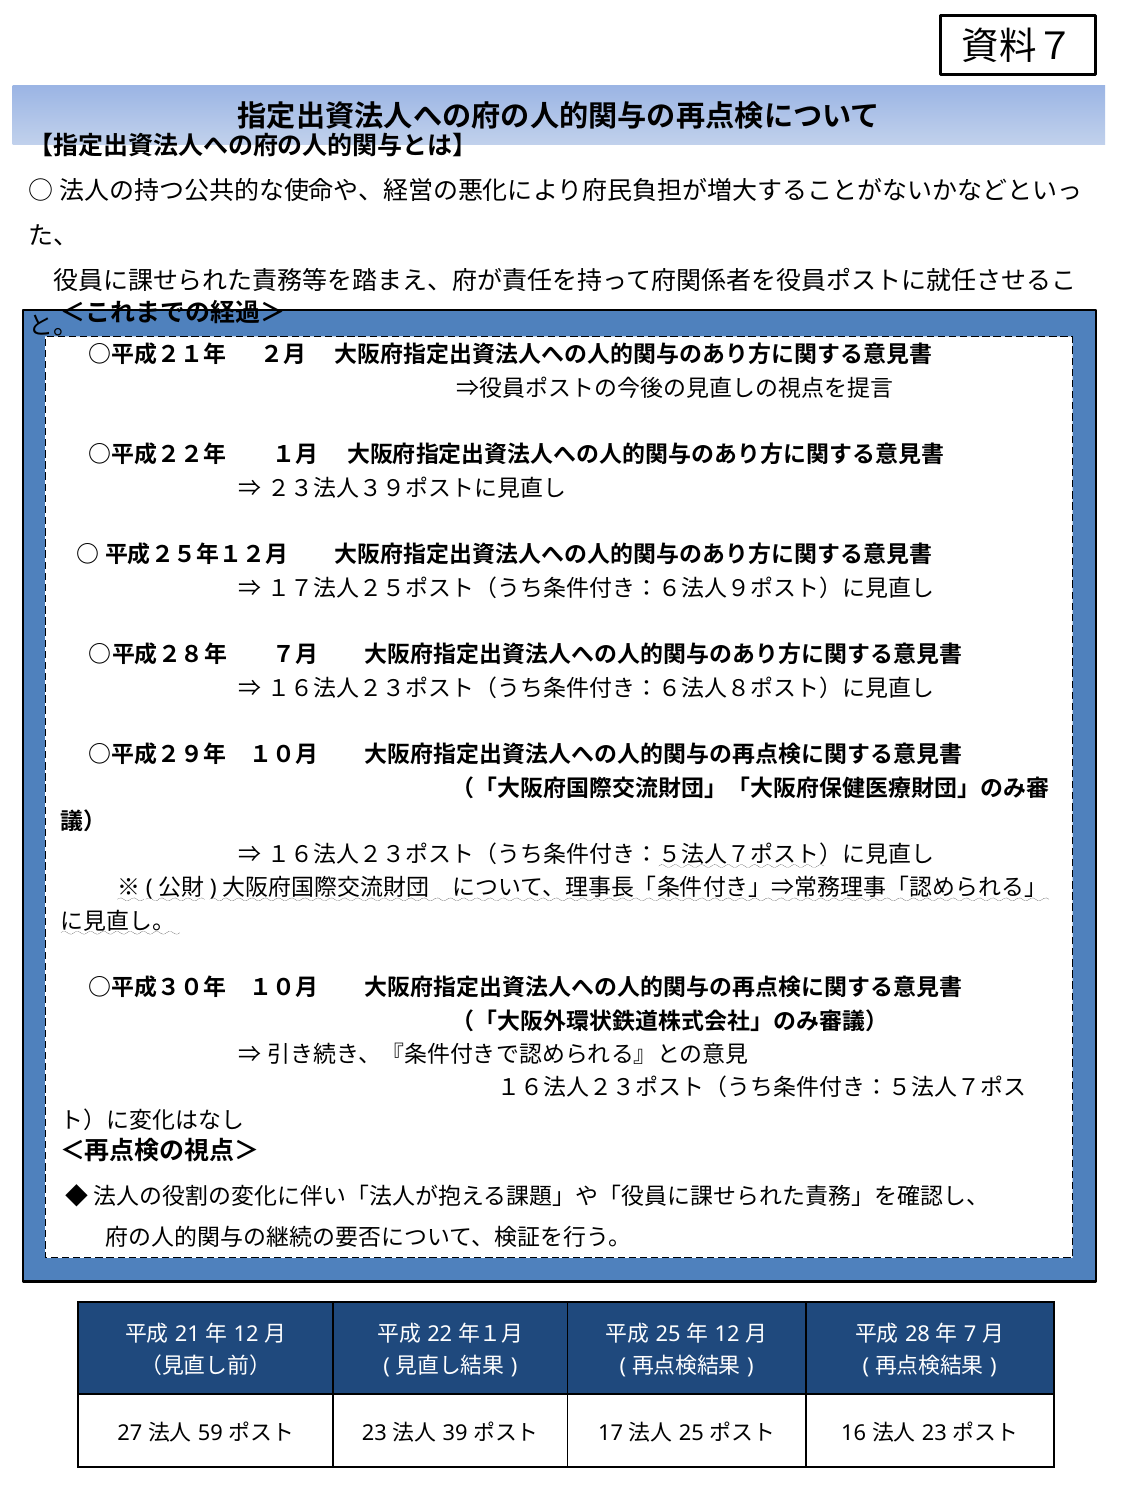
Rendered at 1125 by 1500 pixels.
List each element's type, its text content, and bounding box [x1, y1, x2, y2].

table_header 平成28年7月 (再点検結果) [807, 1303, 1053, 1393]
text_box 指定出資法人への府の人的関与の再点検について [12, 85, 1106, 145]
table_cell 16法人23ポスト [807, 1395, 1053, 1466]
text_box ＜再点検の視点＞ ◆法人の役割の変化に伴い「法人が抱える課題」や「役員に課せられた責務」を確認し、 府の人的関与の継続の要否について、検証を行う。 [45, 336, 1073, 365]
table_cell 23法人39ポスト [334, 1395, 567, 1466]
text_box ＜再点検の視点＞ ◆法人の役割の変化に伴い「法人が抱える課題」や「役員に課せられた責務」を確認し、 府の人的関与の継続の要否について、検証を行う。 [45, 1098, 1073, 1258]
table_header 平成22年１月 (見直し結果) [334, 1303, 567, 1393]
table_header 平成25年12月 (再点検結果) [568, 1303, 805, 1393]
text_box [21, 308, 1098, 1284]
table_cell 27法人59ポスト [79, 1395, 332, 1466]
text_box 資料７ [938, 13, 1098, 76]
text_box 【指定出資法人への府の人的関与とは】 ○法人の持つ公共的な使命や、経営の悪化により府民負担が増大することがないかなどといった、 役員に課せられた責務等を踏まえ、府が責任を持って府関係者を役員ポストに就任させること。 [13, 150, 1109, 304]
table_cell 17法人25ポスト [568, 1395, 805, 1466]
text_box ＜これまでの経過＞ ○平成２１年 ２月 大阪府指定出資法人への人的関与のあり方に関する意見書 ⇒役員ポストの今後の見直しの視点を提言 ○平成２２年 １月 大阪府指定出資法人への人的関与のあり方に関する意見書 ⇒２３法人３９ポストに見直し ○平成２５年１２月 大阪府指定出資法人への人的関与のあり方に関する意見書 ⇒１７法人２５ポスト（うち条件付き：６法人９ポスト）に見直し ○平成２８年 ７月 大阪府指定出資法人への人的関与のあり方に関する意見書 ⇒１６法人２３ポスト（うち条件付き：６法人８ポスト）に見直し ○平成２９年 １０月 大阪府指定出資法人への人的関与の再点検に関する意見書 （「大阪府国際交流財団」「大阪府保健医療財団」のみ審議） ⇒１６法人２３ポスト（うち条件付き：５法人７ポスト）に見直し ※(公財)大阪府国際交流財団 について、理事長「条件付き」⇒常務理事「認められる」に見直し。 ○平成３０年 １０月 大阪府指定出資法人への人的関与の再点検に関する意見書 （「大阪外環状鉄道株式会社」のみ審議） ⇒引き続き、『条件付きで認められる』との意見 １６法人２３ポスト（うち条件付き：５法人７ポスト）に変化はなし [45, 365, 1073, 1098]
table_header 平成21年12月 （見直し前） [79, 1303, 332, 1393]
